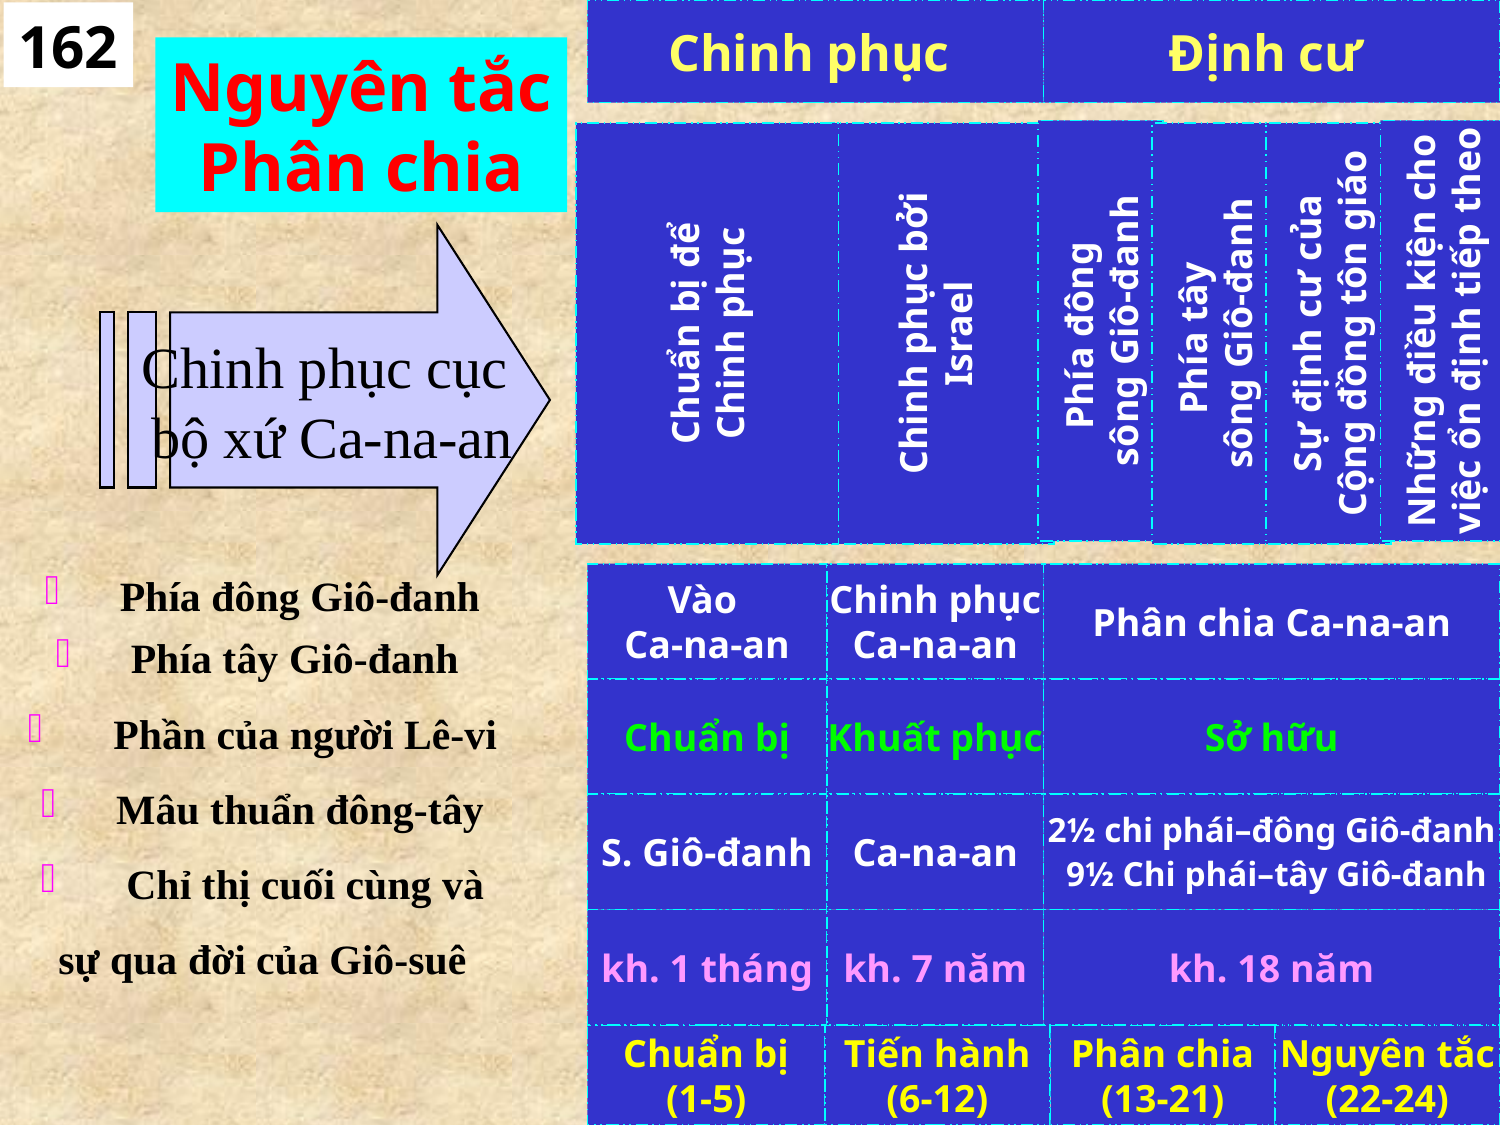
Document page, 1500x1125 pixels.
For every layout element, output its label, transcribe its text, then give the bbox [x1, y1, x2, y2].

text_box Nguyên tắc (22-24) [1274, 1033, 1500, 1125]
text_box Tiến hành (6-12) [824, 1035, 1050, 1125]
text_box Phân chia (13-21) [1050, 1035, 1274, 1125]
text_box Chinh phục cục bộ xứ Ca-na-an [128, 312, 157, 488]
text_box Chuẩn bị (1-5) [587, 1034, 824, 1125]
picture [0, 0, 587, 1125]
text_box 162 [3, 2, 134, 88]
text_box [587, 0, 1500, 1026]
text_box Nguyên tắc Phân chia [155, 37, 568, 213]
text_box Chinh phục cục bộ xứ Ca-na-an [170, 224, 550, 562]
text_box Phía đông Giô-đanh Phía tây Giô-đanh Phần của người Lê-vi Mâu thuẩn đông-tây Chỉ thị cuối cùng và sự qua đời của Giô-suê [0, 562, 538, 990]
text_box Chinh phục cục bộ xứ Ca-na-an [99, 312, 114, 488]
